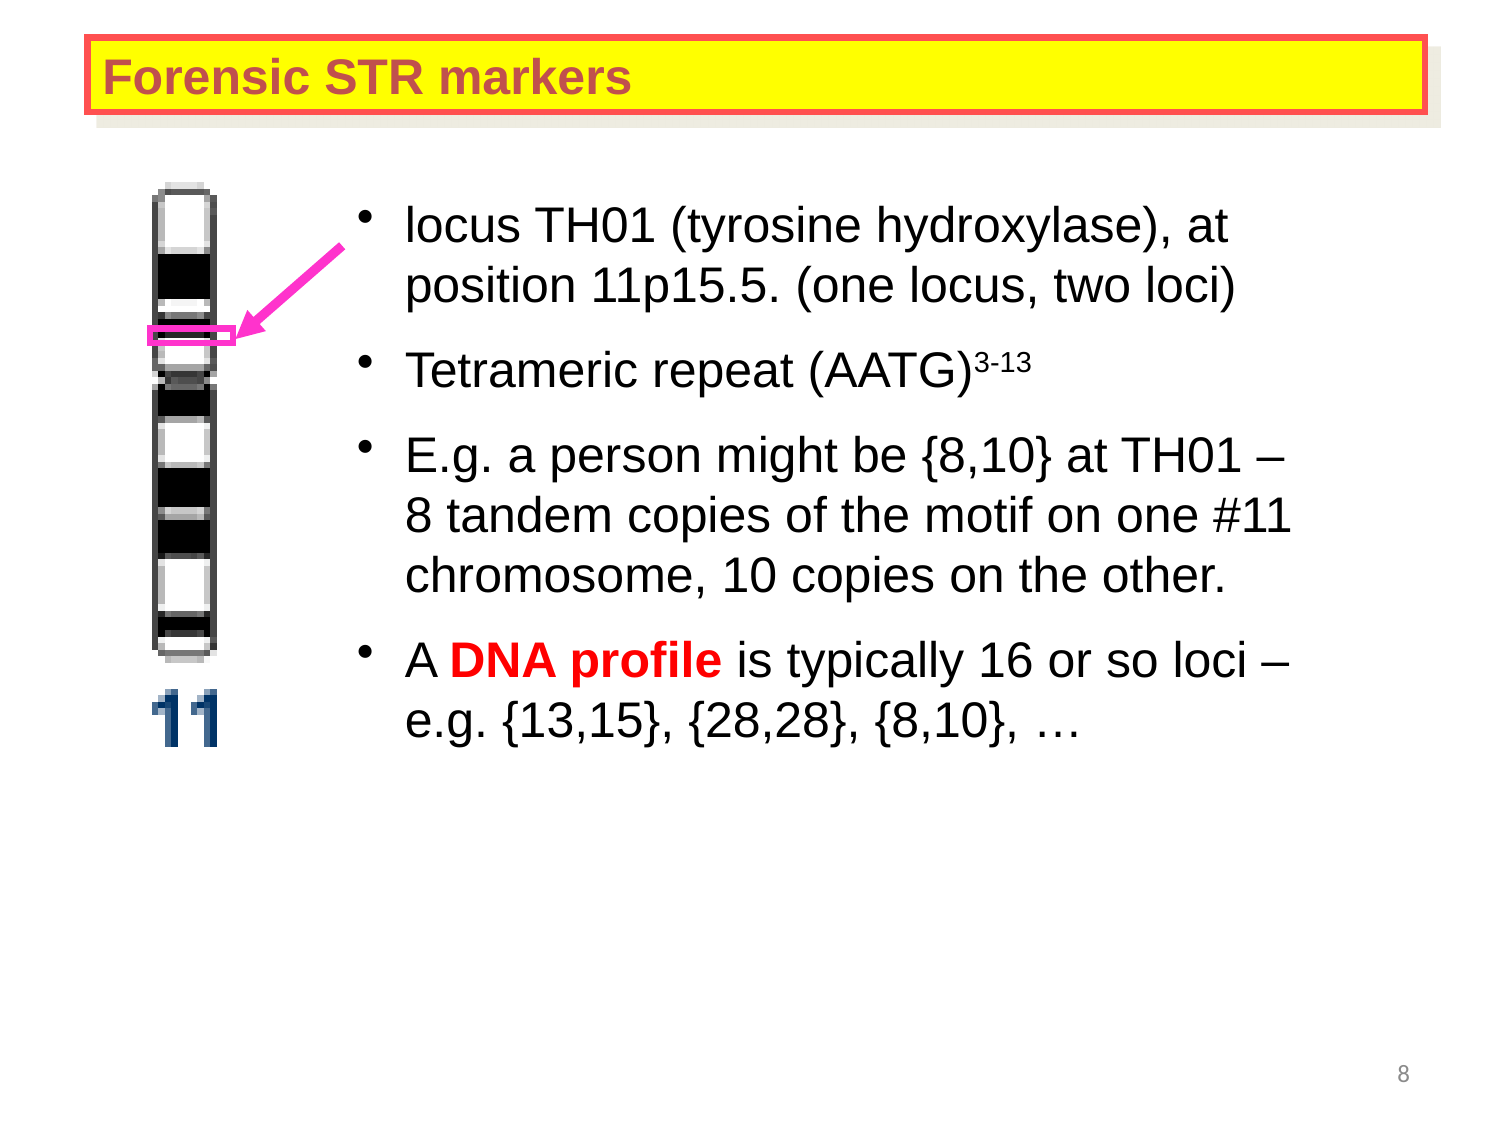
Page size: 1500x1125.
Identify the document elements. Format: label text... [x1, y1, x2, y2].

picture [106, 145, 269, 792]
text_box Forensic STR markers [87, 37, 1425, 113]
slide_number 8 [1074, 1042, 1425, 1103]
text_box locus TH01 (tyrosine hydroxylase), at position 11p15.5. (one locus, two loci) Tetrameric repeat (AATG)3-13 E.g. a person might be {8,10} at TH01 – 8 tandem copies of the motif on one #11 chromosome, 10 copies on the other. A DNA profile is typically 16 or so loci – e.g. {13,15}, {28,28}, {8,10}, … [342, 185, 1313, 755]
